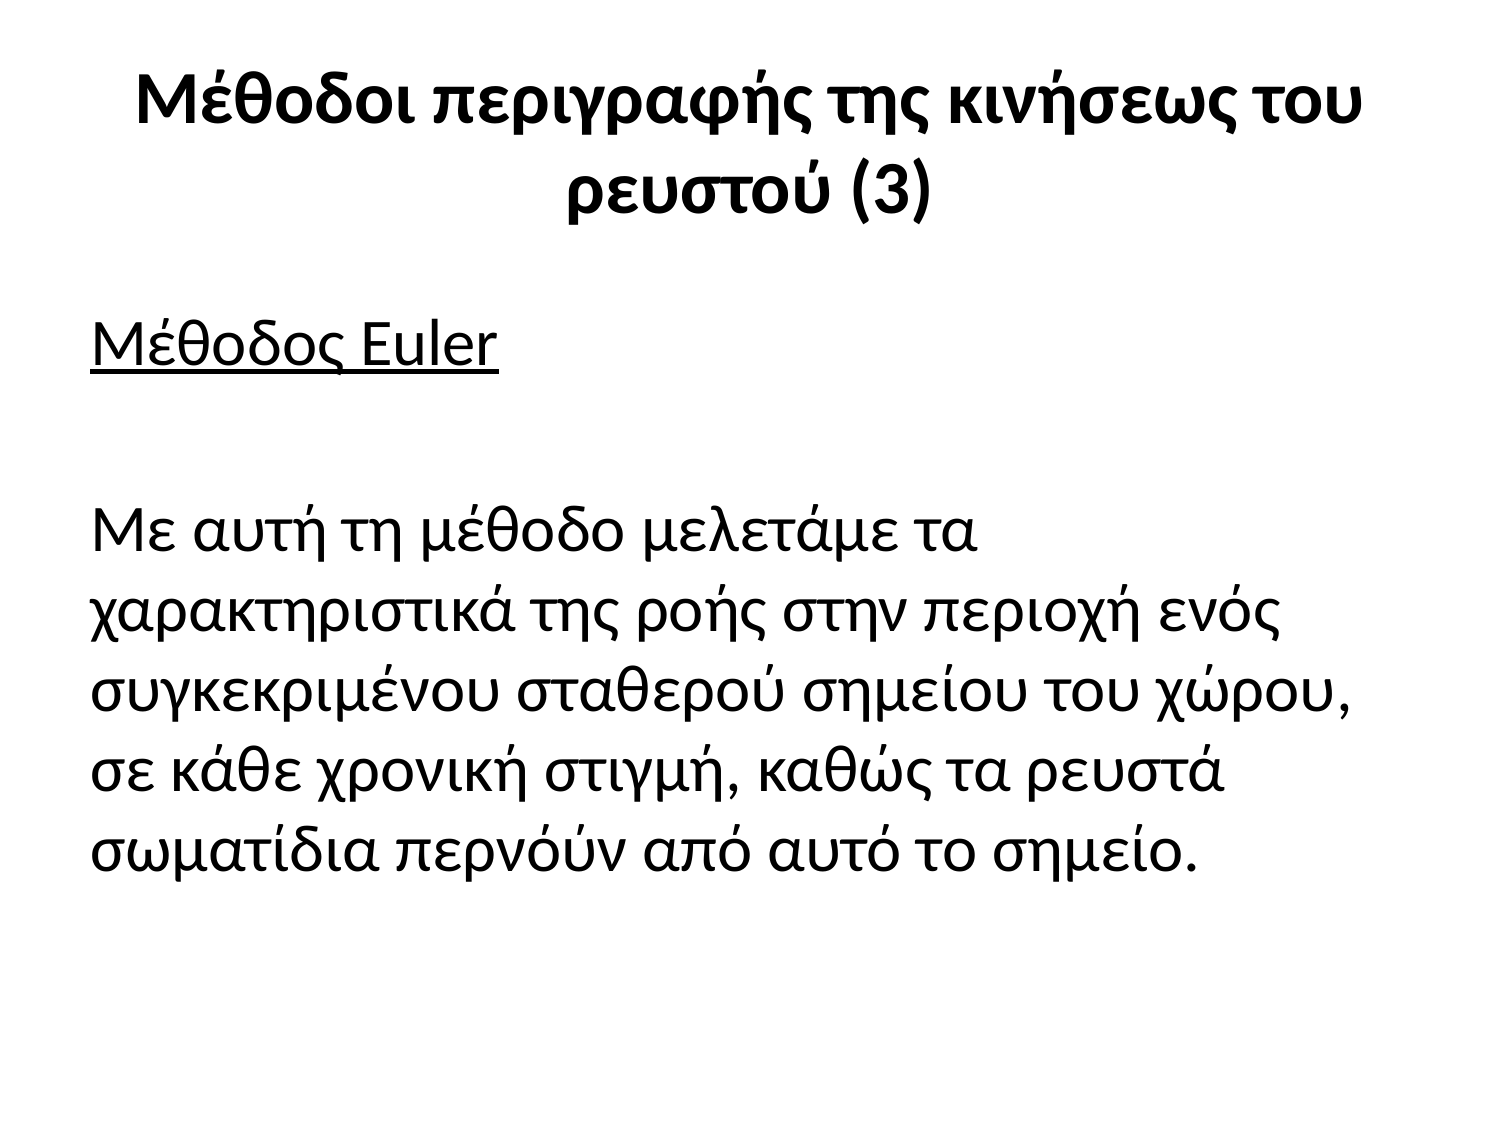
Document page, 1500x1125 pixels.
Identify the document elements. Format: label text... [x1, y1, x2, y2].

title Μέθοδοι περιγραφής της κινήσεως του ρευστού (3) [75, 45, 1425, 233]
list Μέθοδος Euler Με αυτή τη μέθοδο μελετάμε τα χαρακτηριστικά της ροής στην περιοχή ενός συγκεκριμένου σταθερού σημείου του χώρου, σε κάθε χρονική στιγμή, καθώς τα ρευστά σωματίδια περνόύν από αυτό το σημείο. [75, 290, 1425, 1005]
